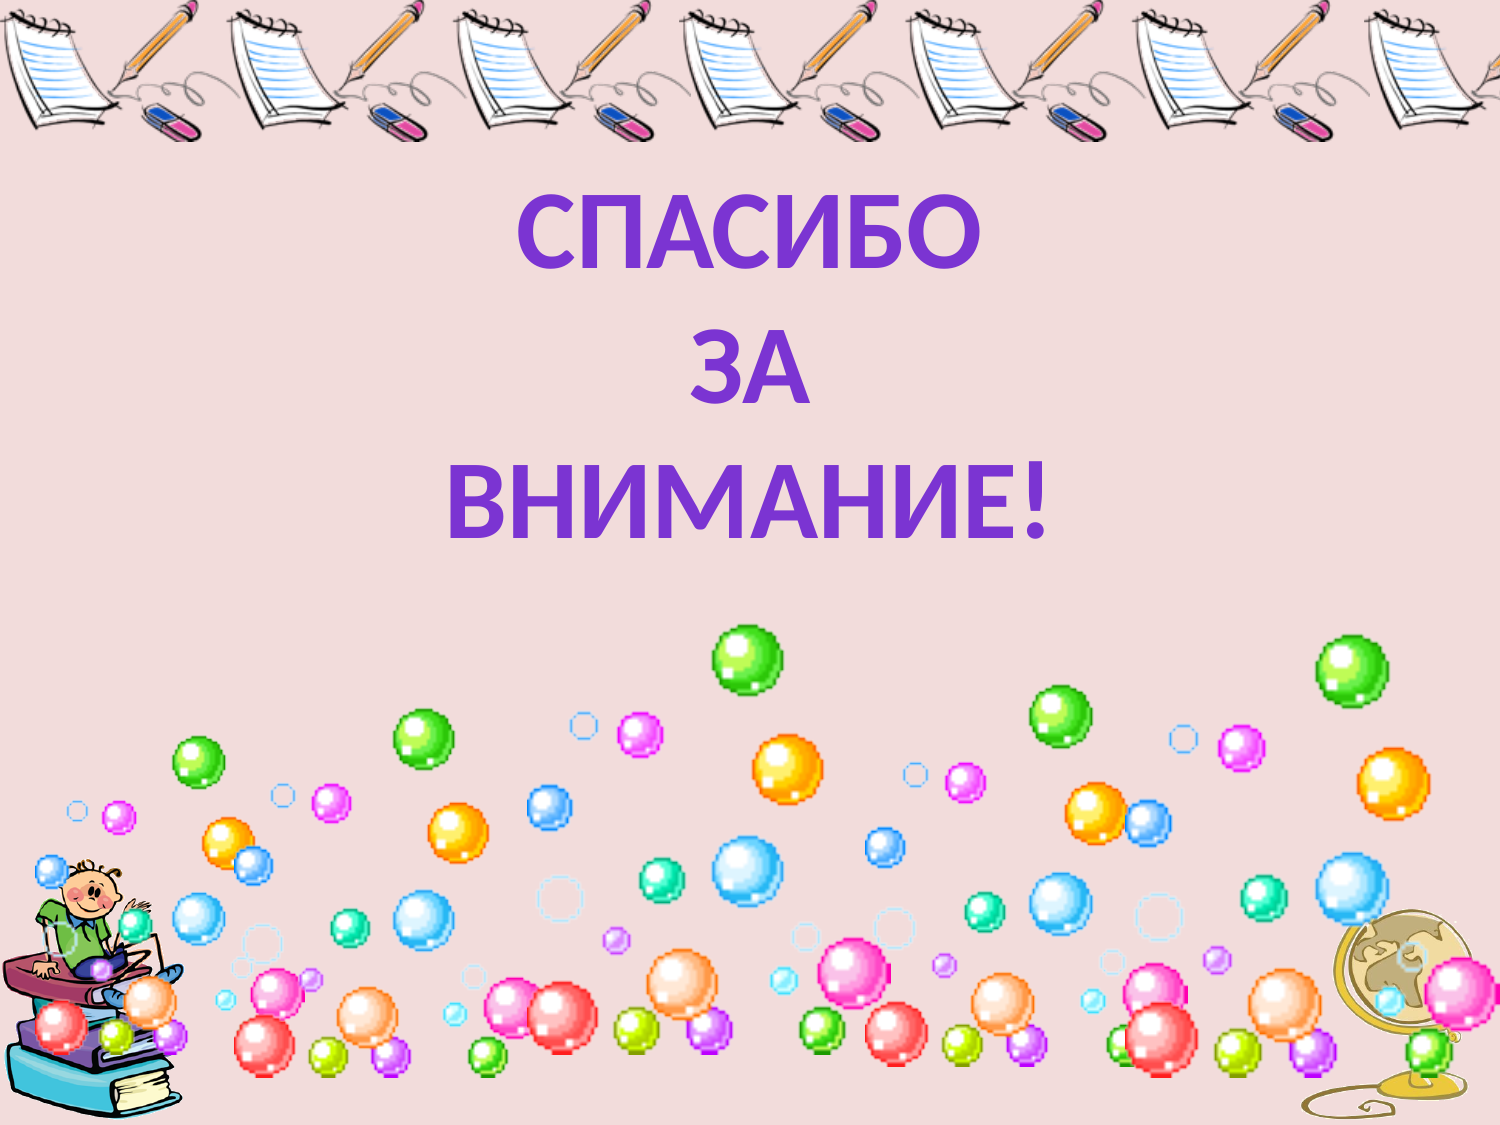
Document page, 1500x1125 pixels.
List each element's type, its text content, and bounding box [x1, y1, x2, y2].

picture [0, 618, 1500, 1125]
picture [0, 0, 1500, 142]
text_box Спасибо за Внимание! [100, 148, 1400, 569]
